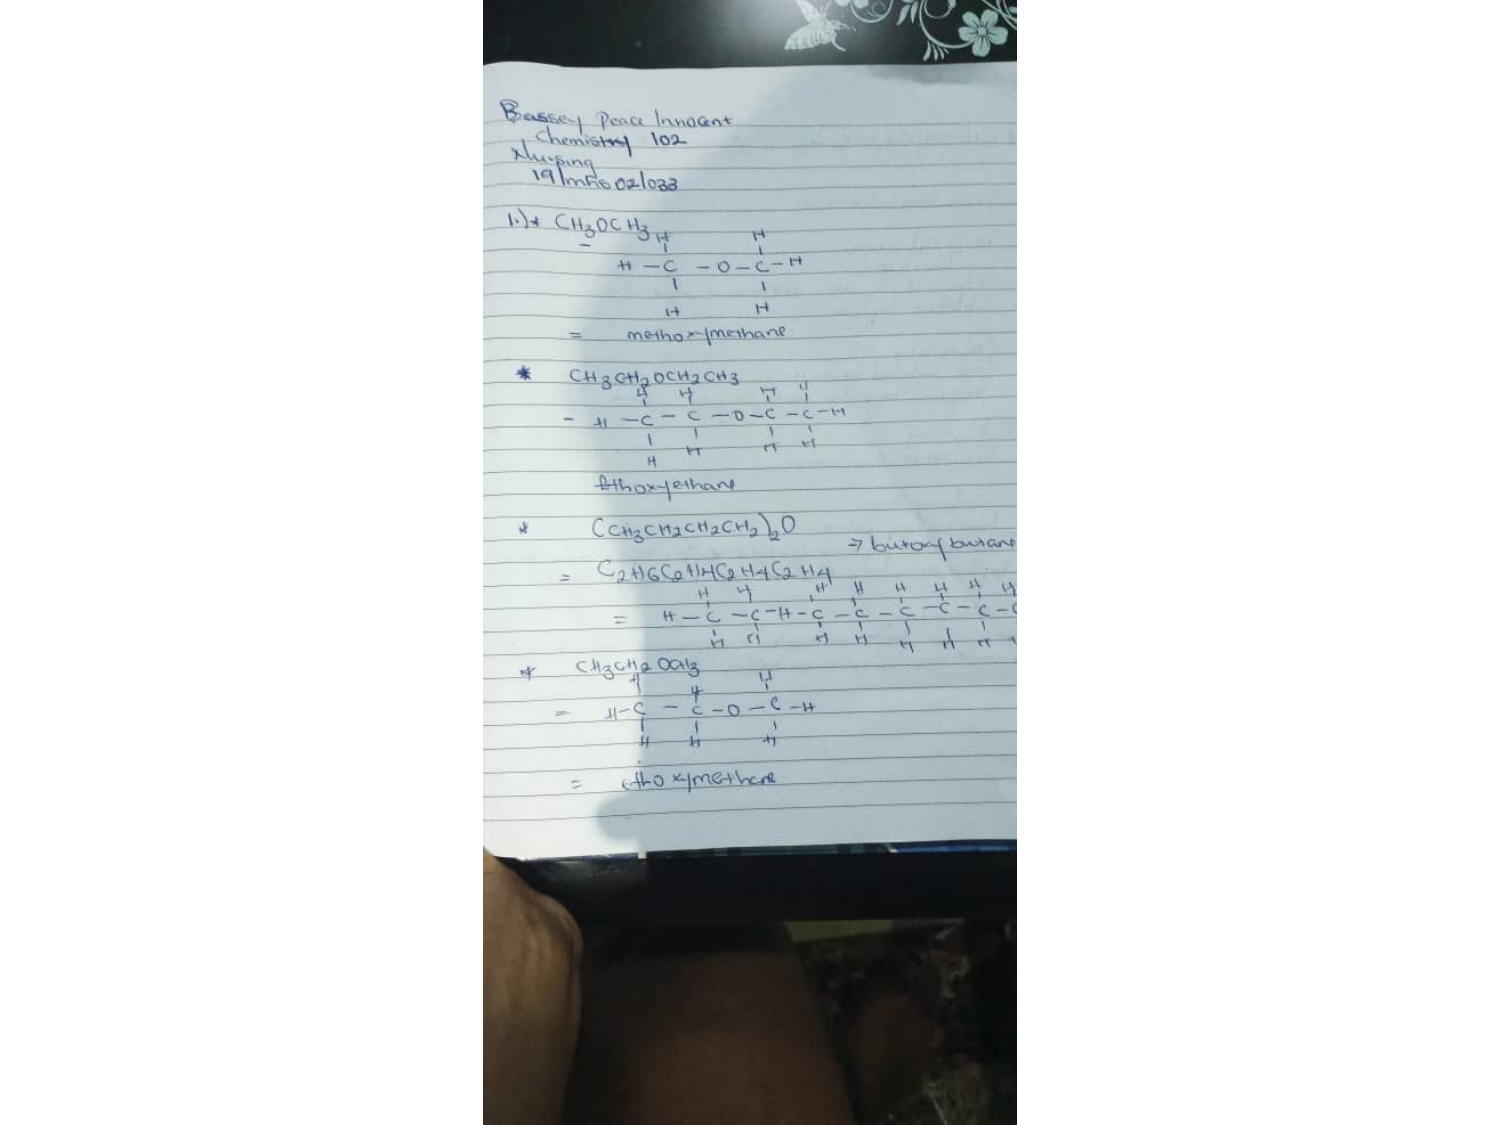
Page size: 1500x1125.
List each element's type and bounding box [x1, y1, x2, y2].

picture [483, 0, 1017, 1125]
